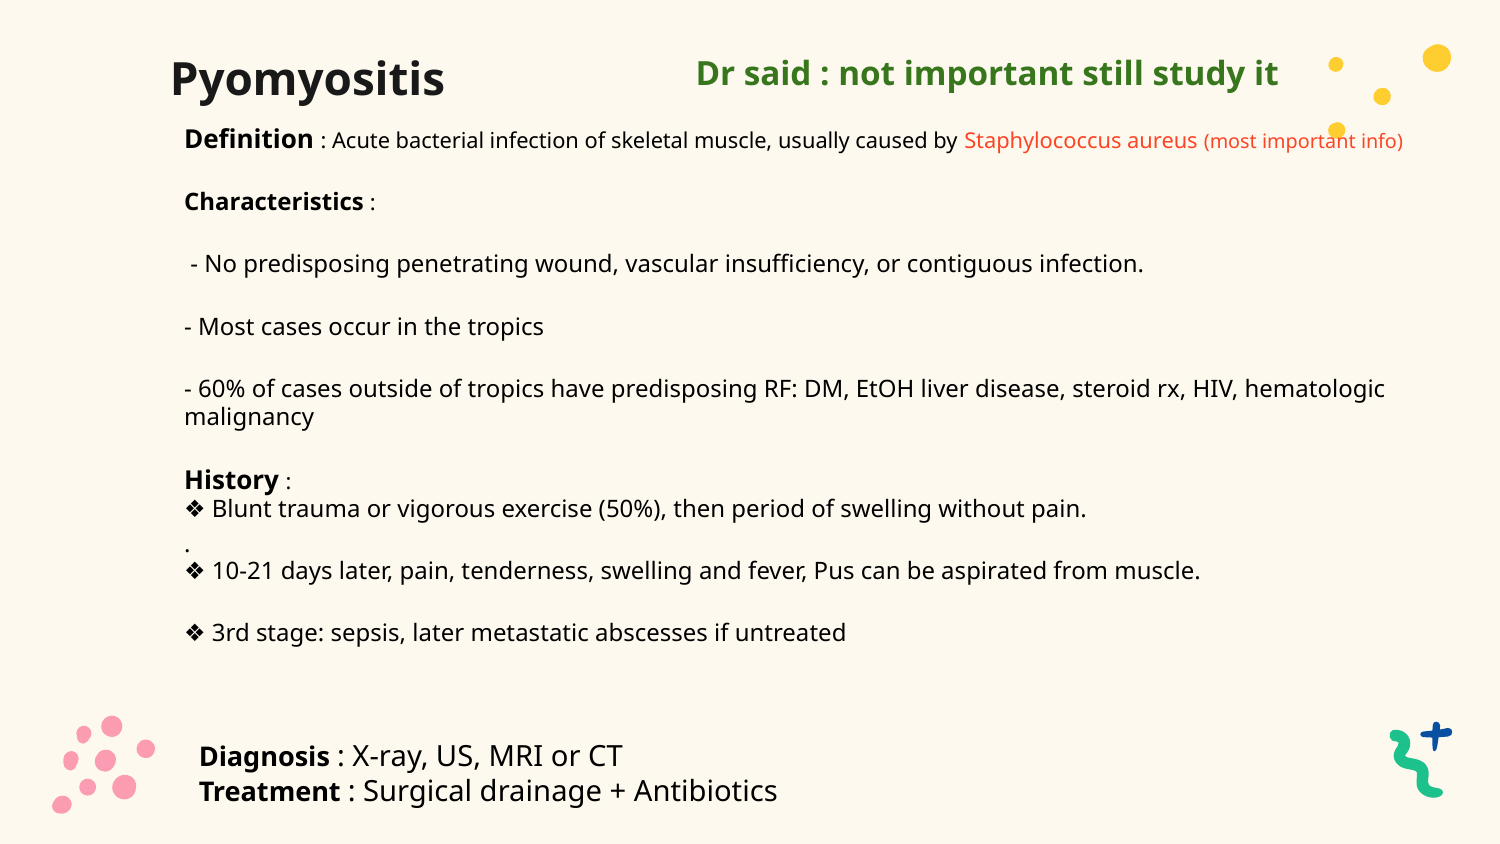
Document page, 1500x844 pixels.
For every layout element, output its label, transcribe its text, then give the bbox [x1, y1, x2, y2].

text_box ❖ Blunt trauma or vigorous exercise (50%), then period of swelling without pain. ❖ 10-21 days later, pain, tenderness, swelling and fever, Pus can be aspirated from muscle. ❖ 3rd stage: sepsis, later metastatic abscesses if untreated [169, 478, 1247, 662]
text_box Diagnosis : X-ray, US, MRI or CT Treatment : Surgical drainage + Antibiotics [183, 722, 1200, 822]
text_box Dr said : not important still study it [680, 37, 1322, 108]
list Definition : Acute bacterial infection of skeletal muscle, usually caused by Staphylococcus aureus (most important info) Characteristics : - No predisposing penetrating wound, vascular insufficiency, or contiguous infection. - Most cases occur in the tropics - 60% of cases outside of tropics have predisposing RF: DM, EtOH liver disease, steroid rx, HIV, hematologic malignancy History : . [169, 107, 1467, 678]
title Pyomyositis [154, 25, 1421, 120]
